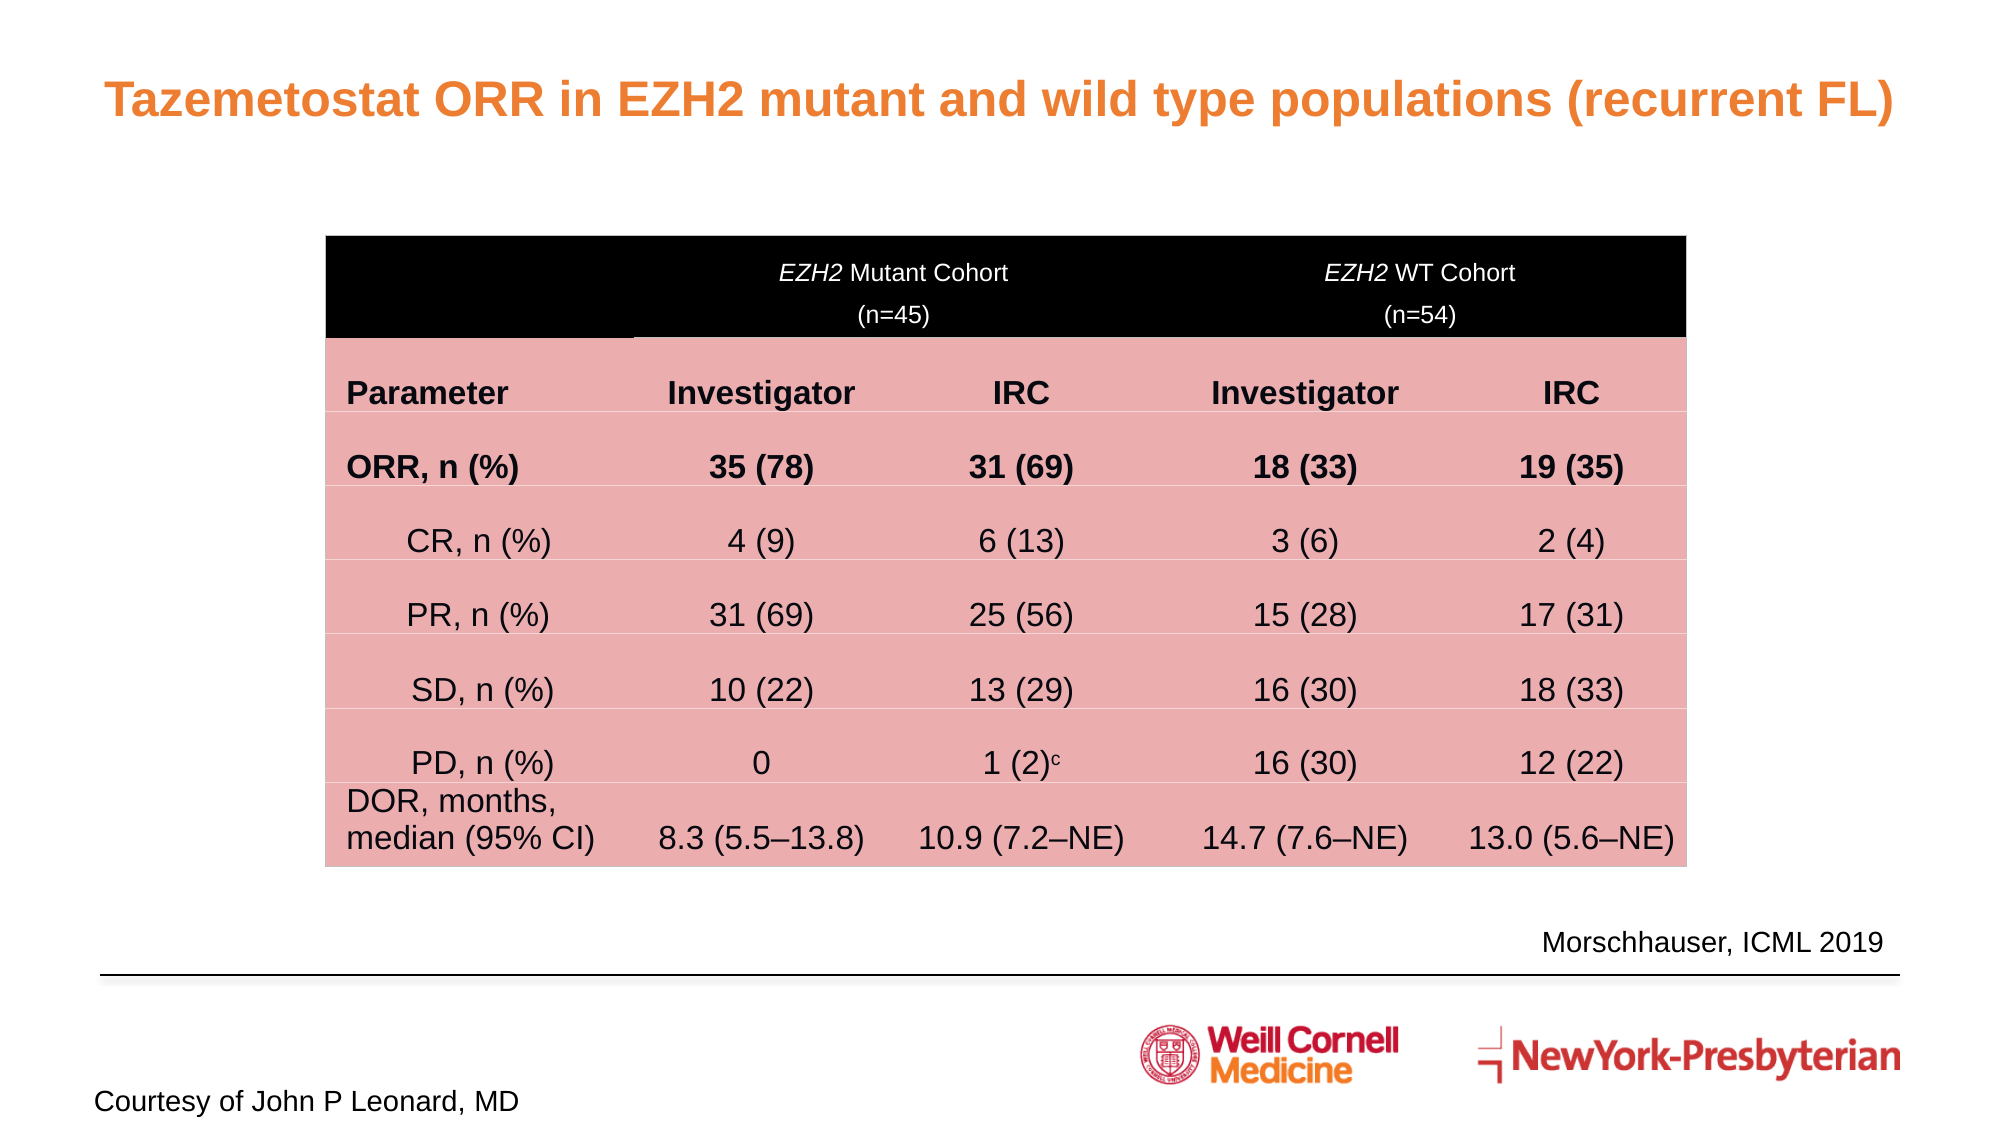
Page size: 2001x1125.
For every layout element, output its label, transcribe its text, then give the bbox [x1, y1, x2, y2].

table_cell CR, n (%) [326, 486, 634, 559]
table_cell IRC [889, 338, 1154, 411]
text_box Morschhauser, ICML 2019 [1527, 916, 1900, 966]
table_cell PD, n (%) [326, 709, 634, 782]
table_cell 16 (30) [1154, 634, 1457, 708]
table_cell 1 (2)c [889, 709, 1154, 782]
table_header EZH2 Mutant Cohort (n=45) [634, 236, 1154, 337]
table_cell 10 (22) [634, 634, 889, 708]
table_cell 3 (6) [1154, 486, 1457, 559]
table_cell Investigator [1154, 338, 1457, 411]
table_cell 31 (69) [889, 412, 1154, 485]
table_cell 2 (4) [1457, 486, 1686, 559]
table_cell 12 (22) [1457, 709, 1686, 782]
table_cell Parameter [326, 338, 634, 411]
table_cell 17 (31) [1457, 560, 1686, 633]
table_cell 6 (13) [889, 486, 1154, 559]
table_cell IRC [1457, 338, 1686, 411]
table_cell 13 (29) [889, 634, 1154, 708]
table_cell 18 (33) [1457, 634, 1686, 708]
table_header [326, 236, 634, 338]
table_cell SD, n (%) [326, 634, 634, 708]
table_cell 0 [634, 709, 889, 782]
title Tazemetostat ORR in EZH2 mutant and wild type populations (recurrent FL) [99, 66, 1900, 188]
table_cell 8.3 (5.5–13.8) [634, 783, 889, 866]
table_cell 10.9 (7.2–NE) [889, 783, 1154, 866]
table_cell 19 (35) [1457, 412, 1686, 485]
table_header EZH2 WT Cohort (n=54) [1154, 236, 1686, 337]
picture [440, 981, 1900, 1119]
table_cell 4 (9) [634, 486, 889, 559]
table_cell PR, n (%) [326, 560, 634, 633]
table_cell 15 (28) [1154, 560, 1457, 633]
table_cell DOR, months, median (95% CI) [326, 783, 634, 866]
table_cell 14.7 (7.6–NE) [1154, 783, 1457, 866]
table_cell 13.0 (5.6–NE) [1457, 783, 1686, 866]
table_cell 35 (78) [634, 412, 889, 485]
table_cell 31 (69) [634, 560, 889, 633]
table_cell 25 (56) [889, 560, 1154, 633]
table_cell Investigator [634, 338, 889, 411]
table_cell 16 (30) [1154, 709, 1457, 782]
text_box Courtesy of John P Leonard, MD [79, 1074, 536, 1125]
table_cell 18 (33) [1154, 412, 1457, 485]
table_cell ORR, n (%) [326, 412, 634, 485]
